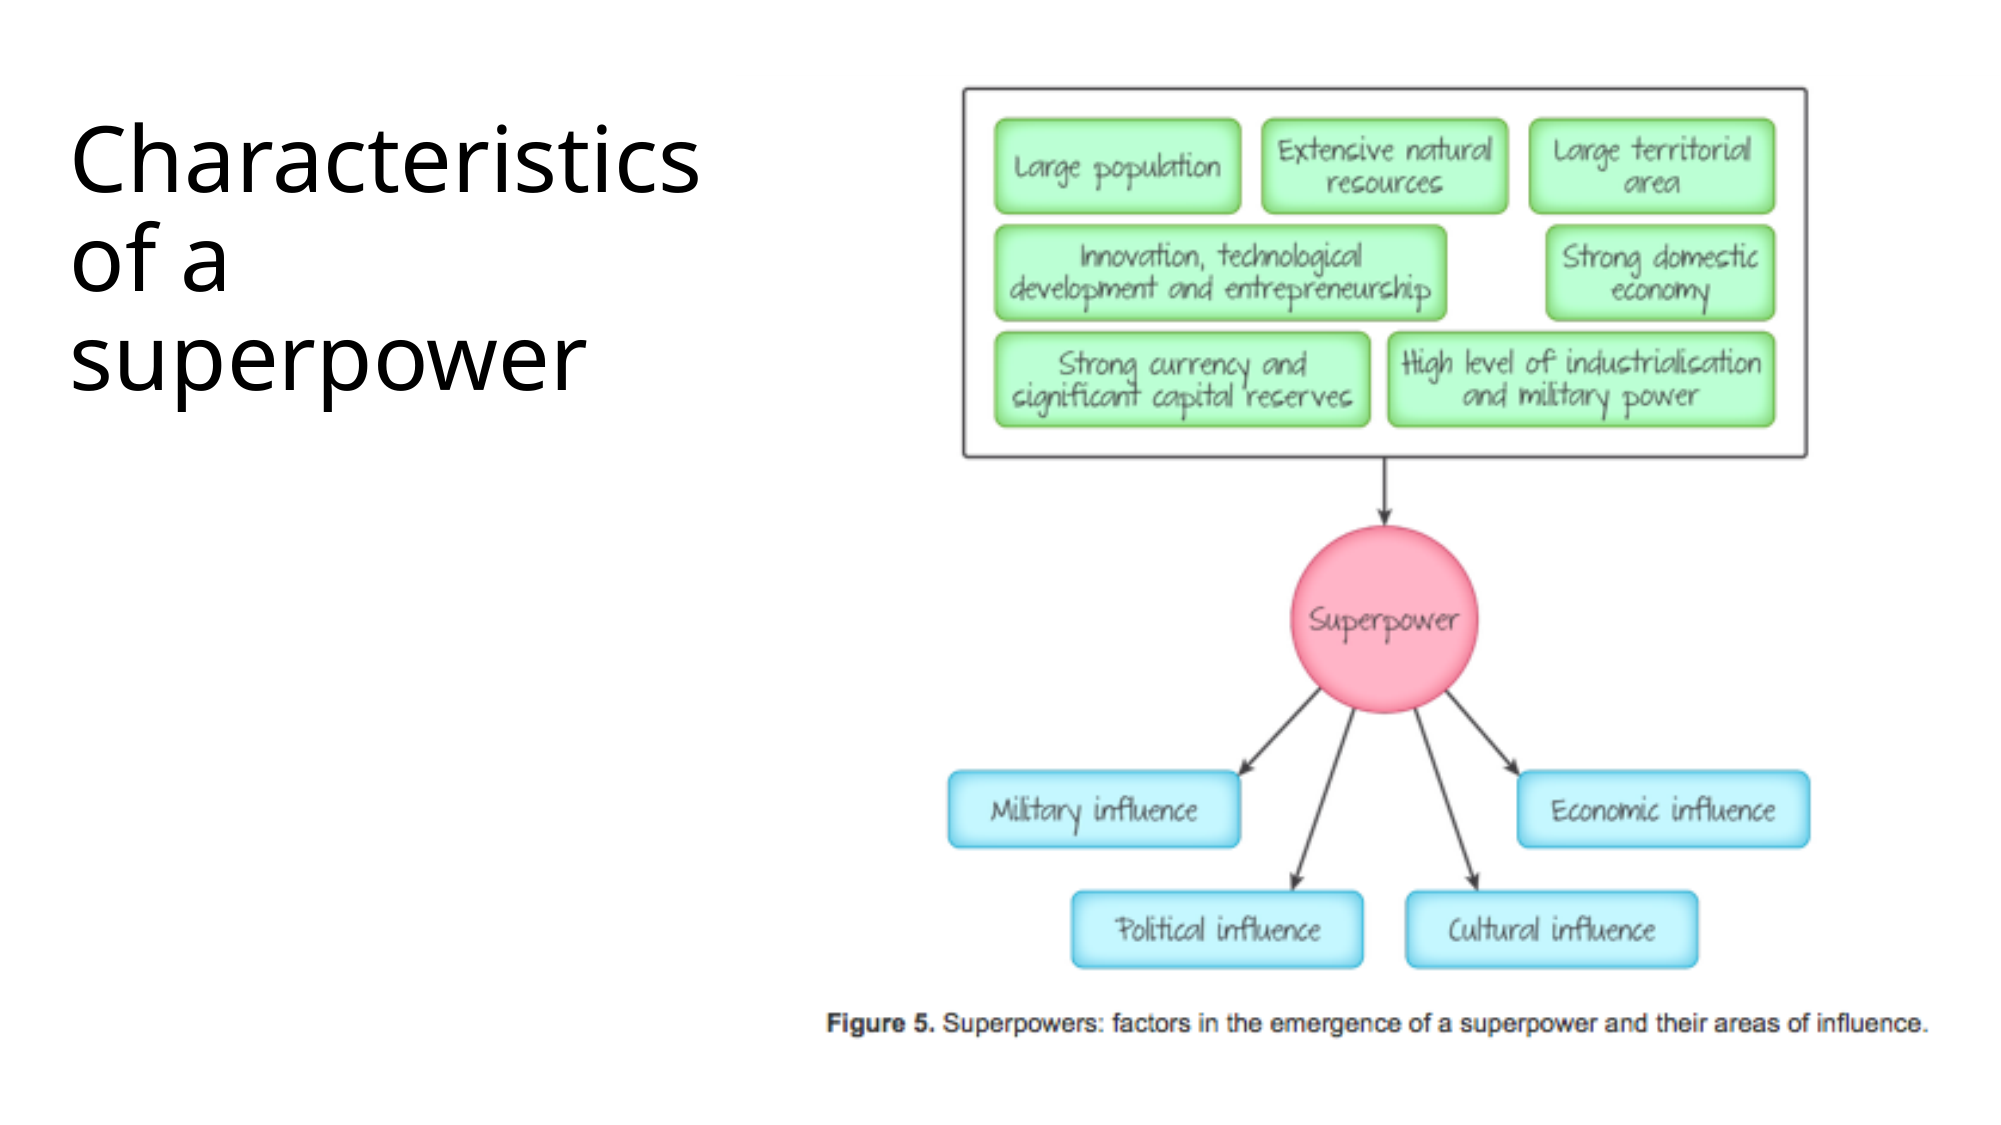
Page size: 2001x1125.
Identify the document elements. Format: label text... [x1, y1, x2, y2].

title Characteristics of a superpower [54, 42, 762, 482]
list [736, 74, 2000, 1071]
